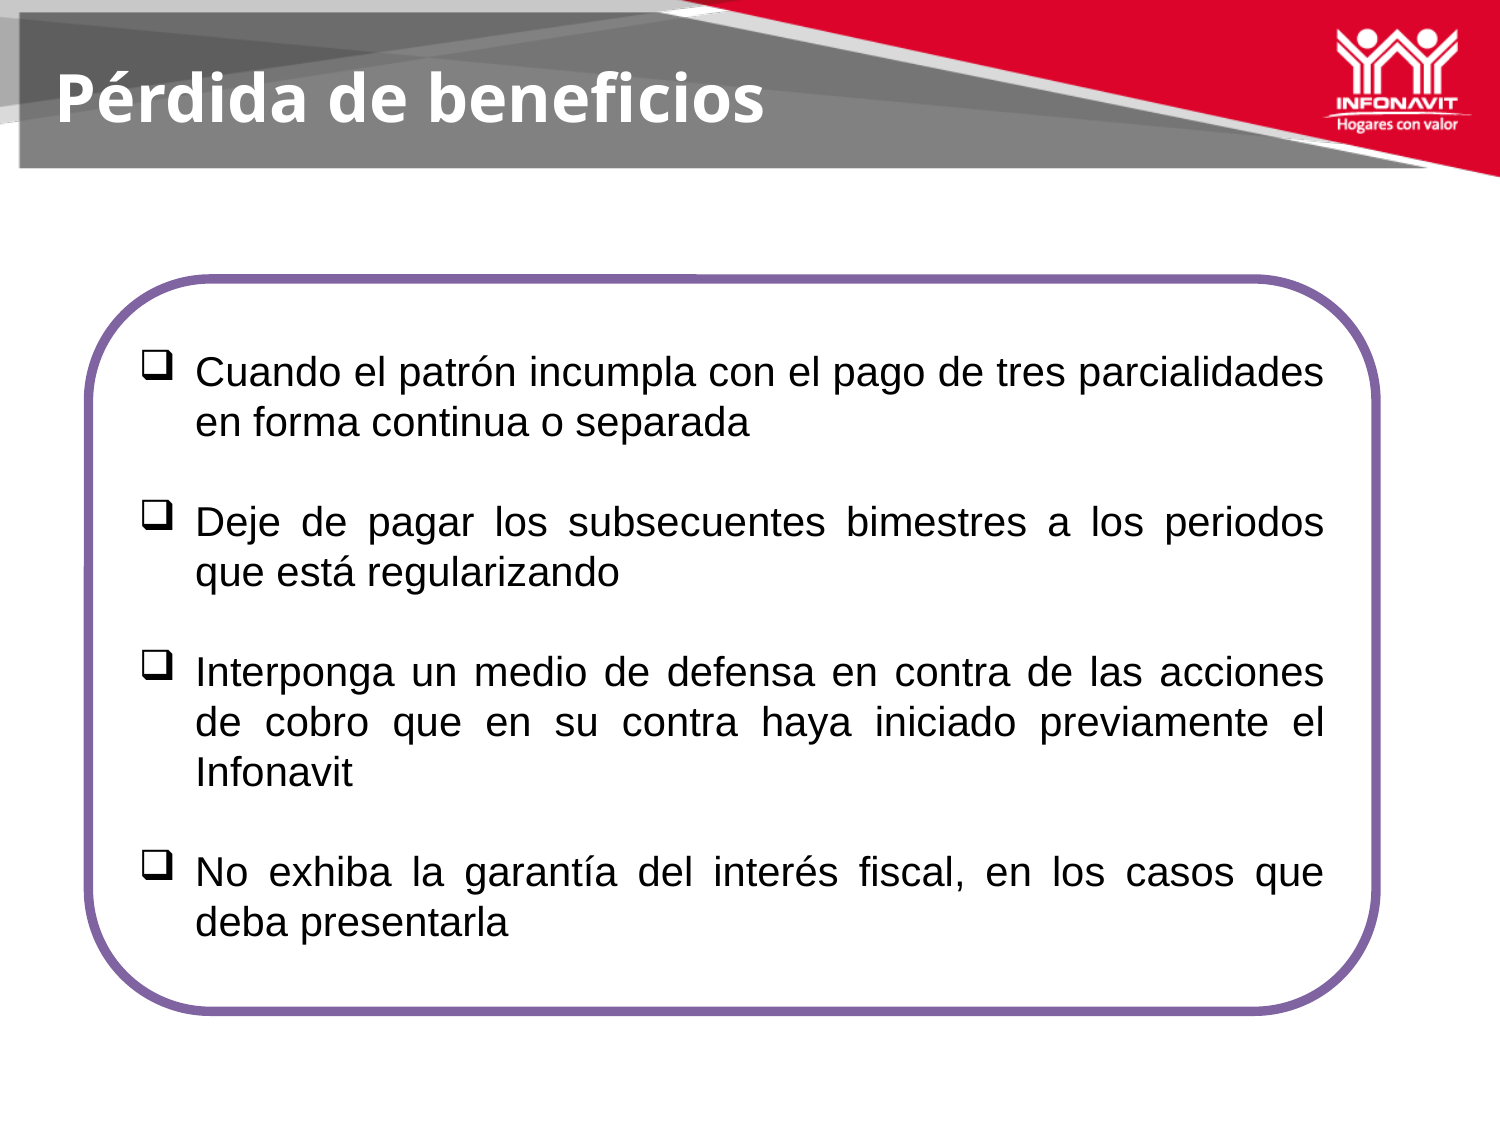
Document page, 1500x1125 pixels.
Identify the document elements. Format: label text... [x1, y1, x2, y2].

text_box Cuando el patrón incumpla con el pago de tres parcialidades en forma continua o separada Deje de pagar los subsecuentes bimestres a los periodos que está regularizando Interponga un medio de defensa en contra de las acciones de cobro que en su contra haya iniciado previamente el Infonavit No exhiba la garantía del interés fiscal, en los casos que deba presentarla [86, 276, 1379, 1014]
title Pérdida de beneficios [39, 39, 1158, 151]
picture [0, 0, 1500, 1125]
